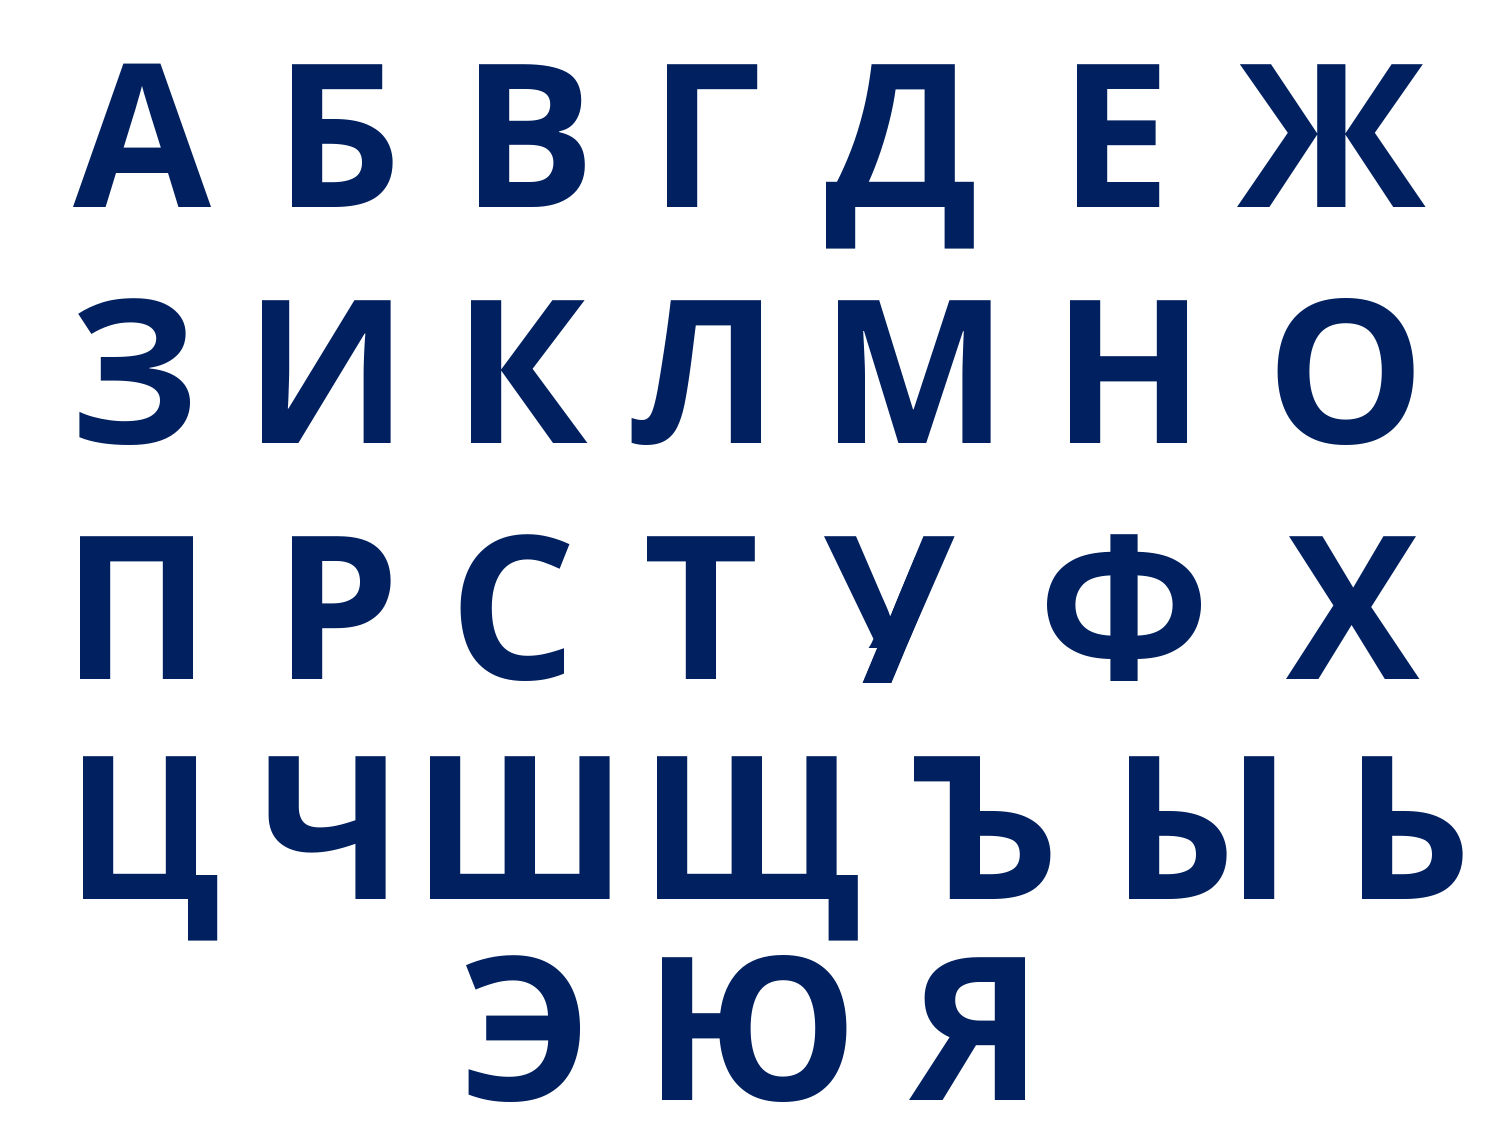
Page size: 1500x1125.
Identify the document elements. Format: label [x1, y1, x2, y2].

text_box [52, 0, 1469, 1125]
